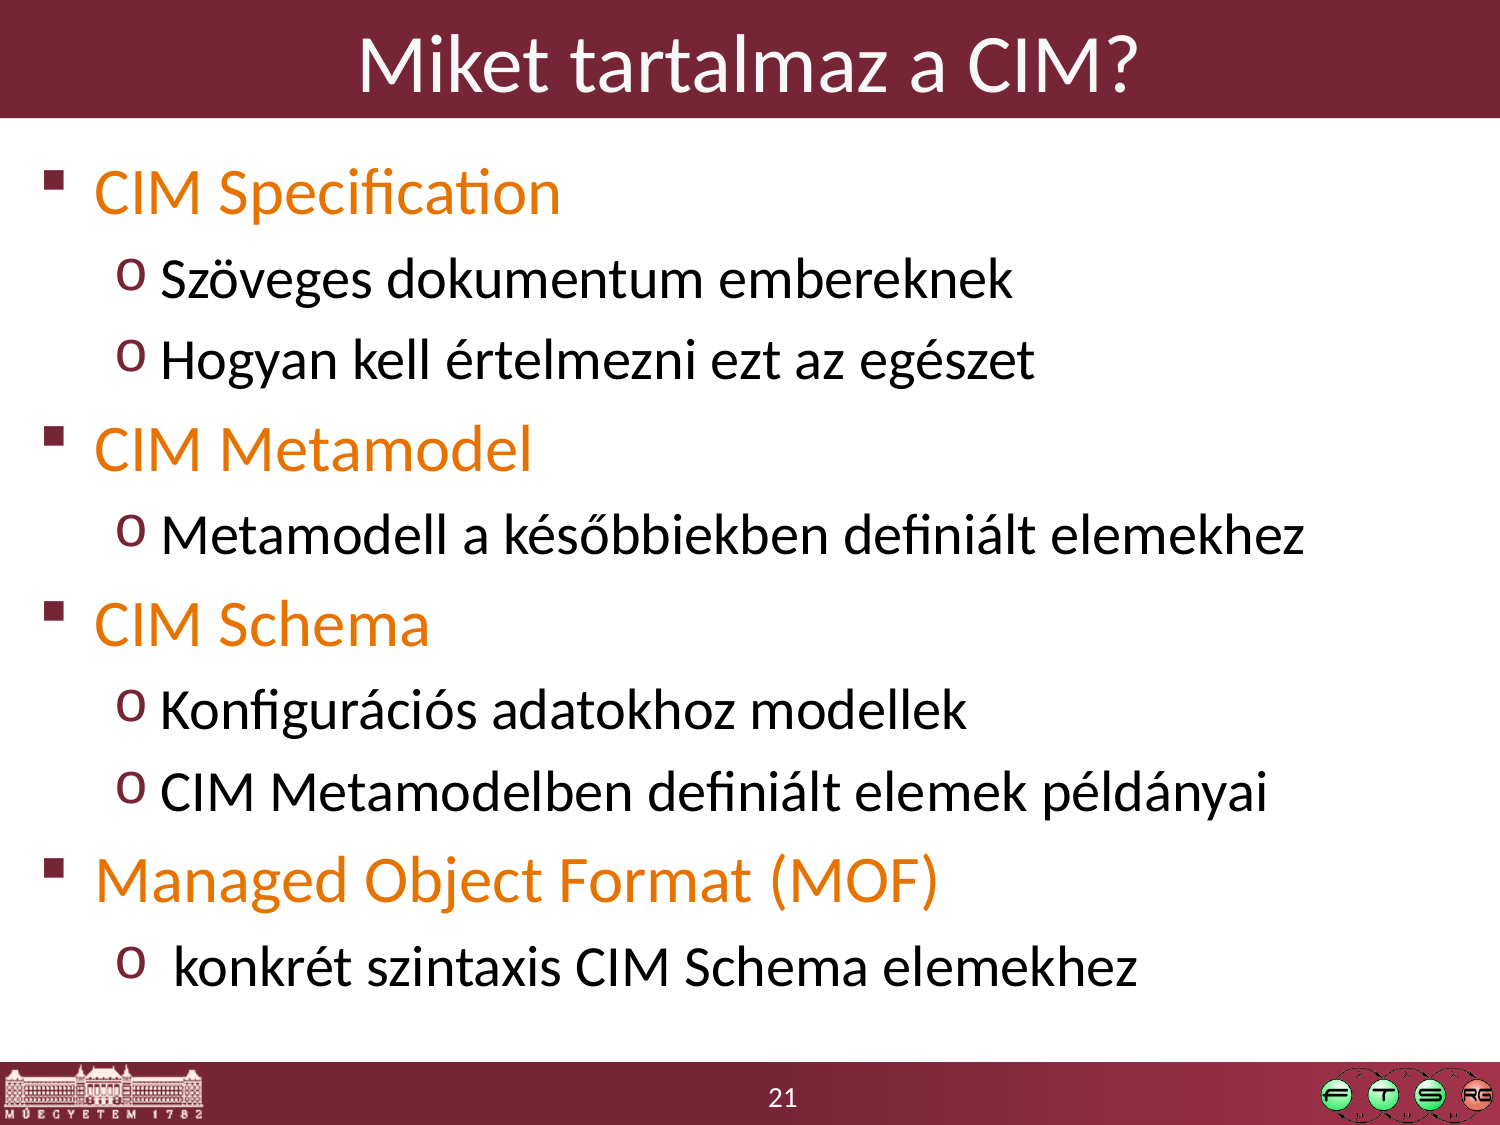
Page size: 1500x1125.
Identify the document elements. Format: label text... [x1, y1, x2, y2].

title Miket tartalmaz a CIM? [0, 0, 1500, 119]
picture [0, 1063, 209, 1123]
picture [1318, 1065, 1494, 1125]
list CIM Specification Szöveges dokumentum embereknek Hogyan kell értelmezni ezt az egészet CIM Metamodel Metamodell a későbbiekben definiált elemekhez CIM Schema Konfigurációs adatokhoz modellek CIM Metamodelben definiált elemek példányai Managed Object Format (MOF) konkrét szintaxis CIM Schema elemekhez [23, 140, 1500, 1048]
